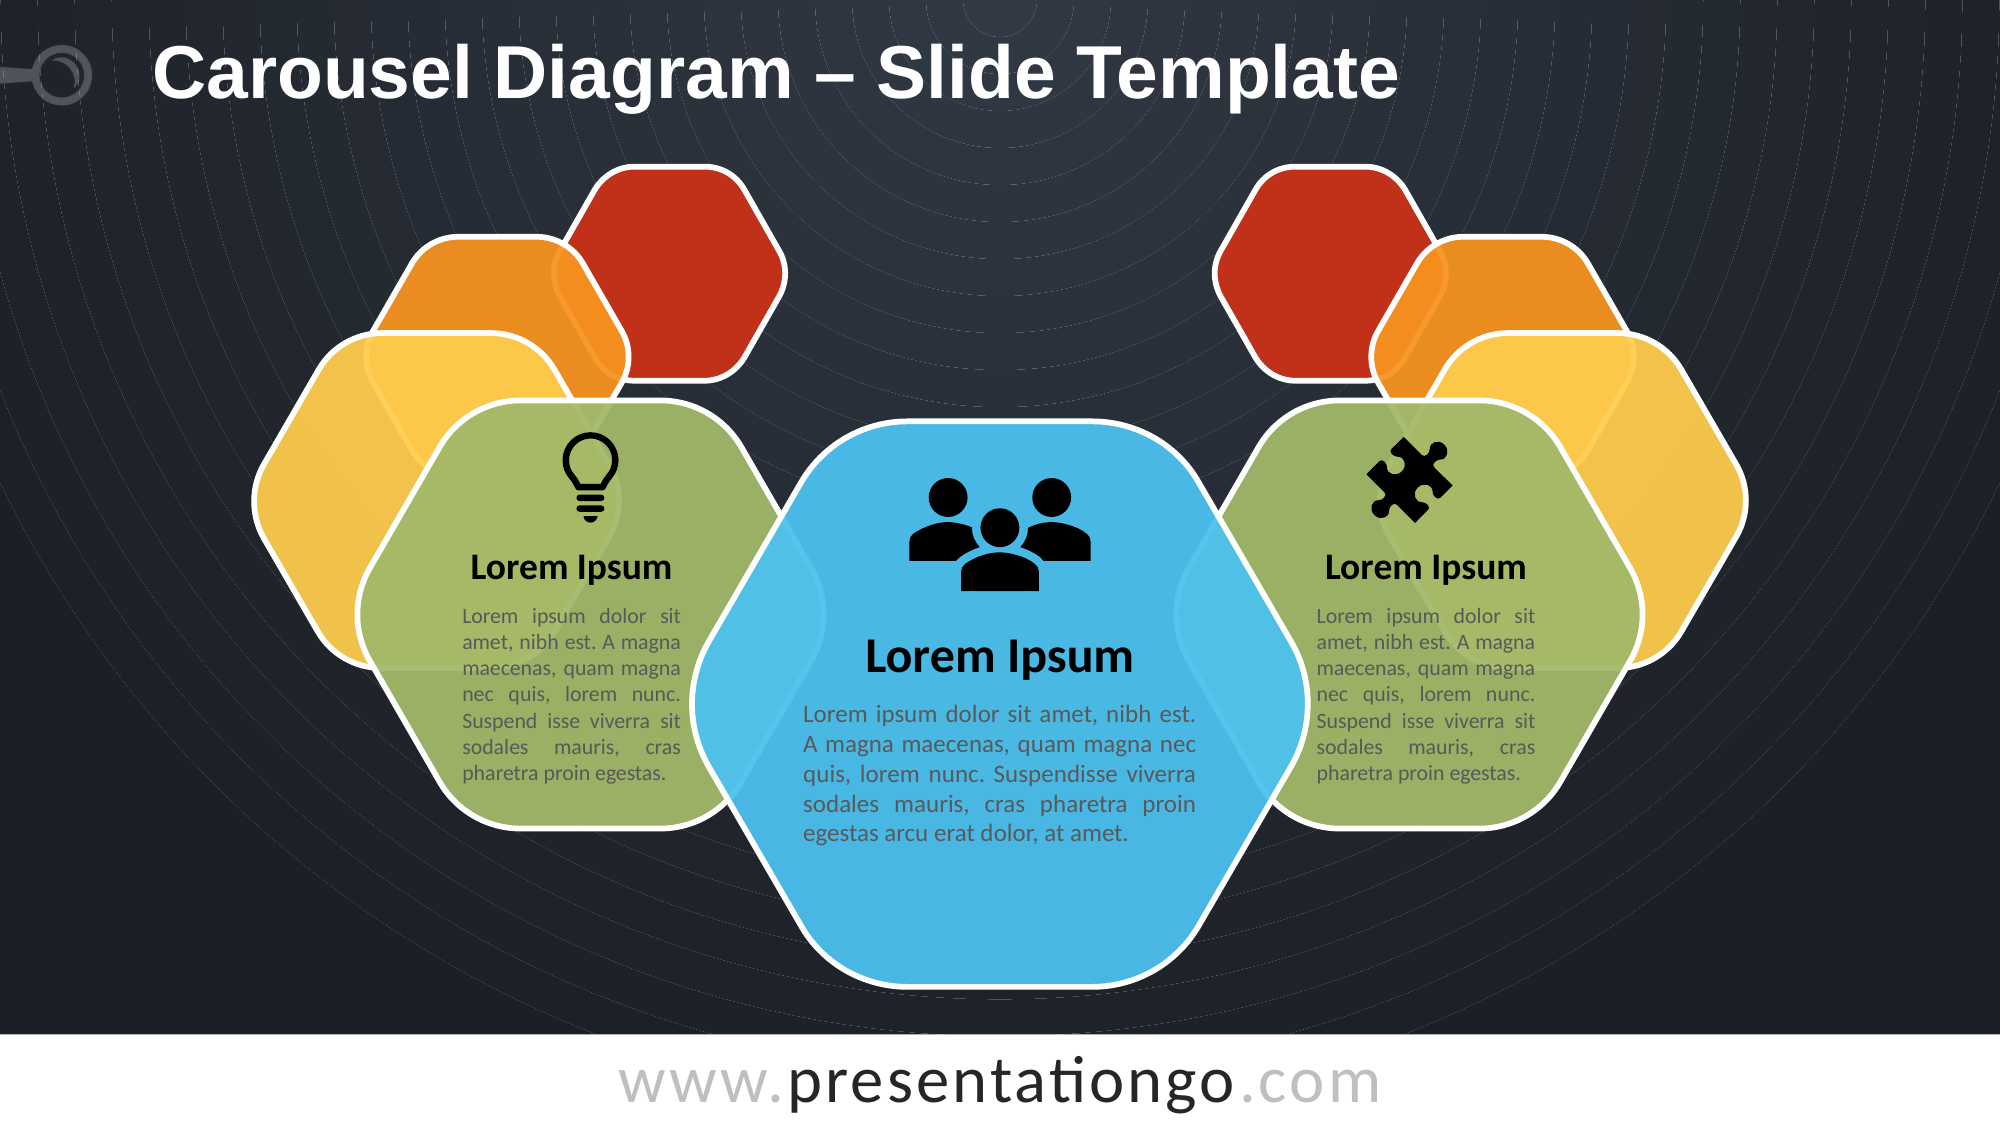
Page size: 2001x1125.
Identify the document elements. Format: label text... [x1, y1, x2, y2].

text_box [564, 166, 786, 381]
text_box [692, 421, 1308, 987]
text_box [1371, 236, 1628, 400]
title Carousel Diagram – Slide Template [137, 26, 1863, 148]
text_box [462, 533, 682, 795]
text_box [803, 614, 1197, 857]
text_box [357, 400, 781, 829]
text_box [254, 333, 573, 668]
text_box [538, 425, 643, 530]
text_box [1316, 533, 1536, 795]
text_box [1214, 166, 1436, 381]
text_box [1427, 333, 1746, 668]
text_box [1366, 436, 1453, 523]
text_box [371, 236, 629, 400]
text_box [1219, 400, 1643, 829]
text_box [909, 478, 1091, 592]
